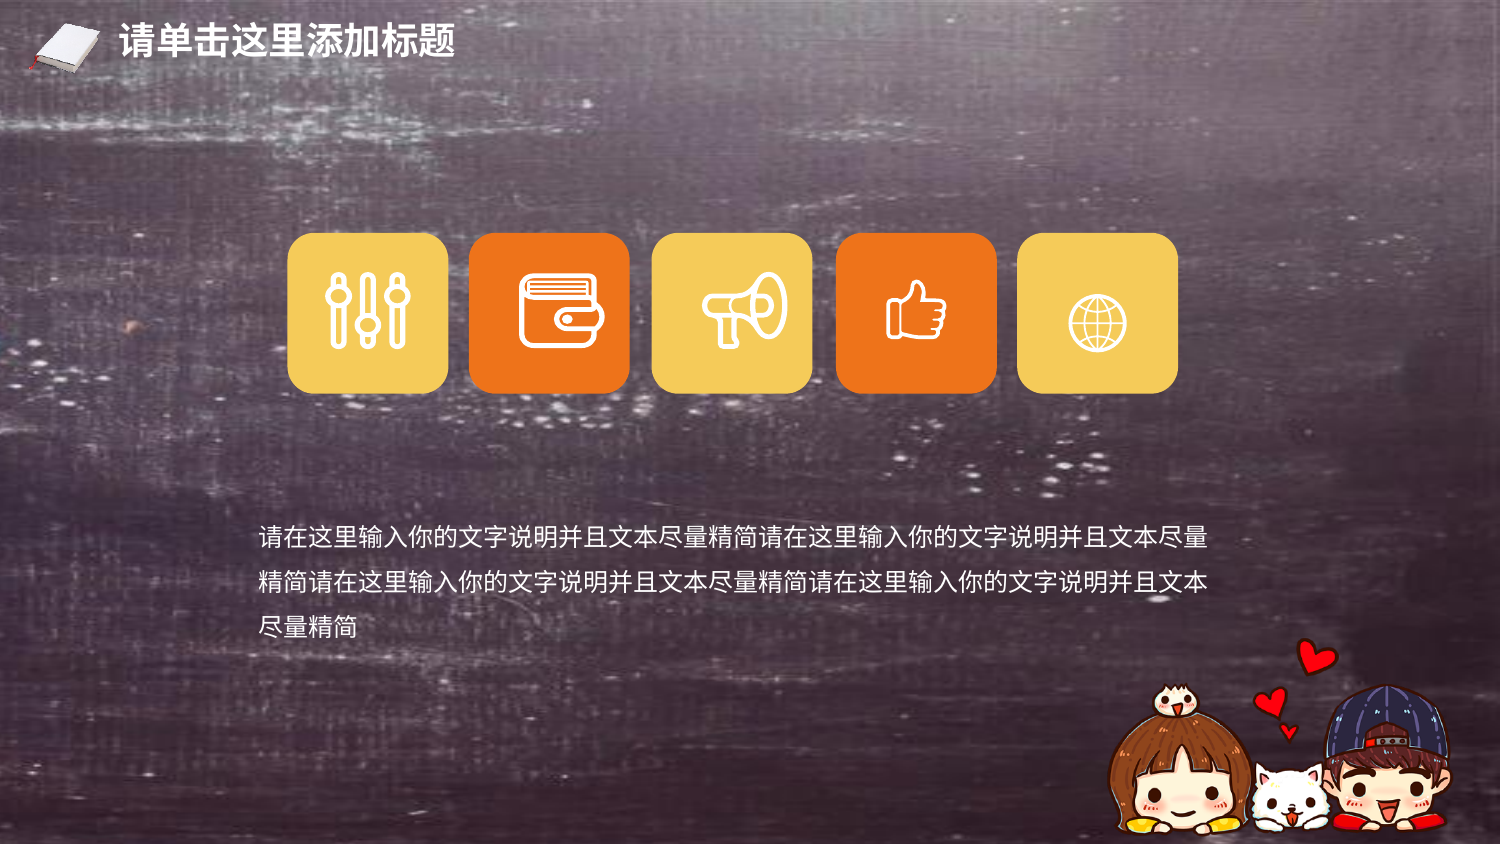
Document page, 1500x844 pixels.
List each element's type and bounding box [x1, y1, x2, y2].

text_box [325, 272, 411, 350]
text_box [519, 273, 605, 348]
picture [0, 0, 1500, 844]
